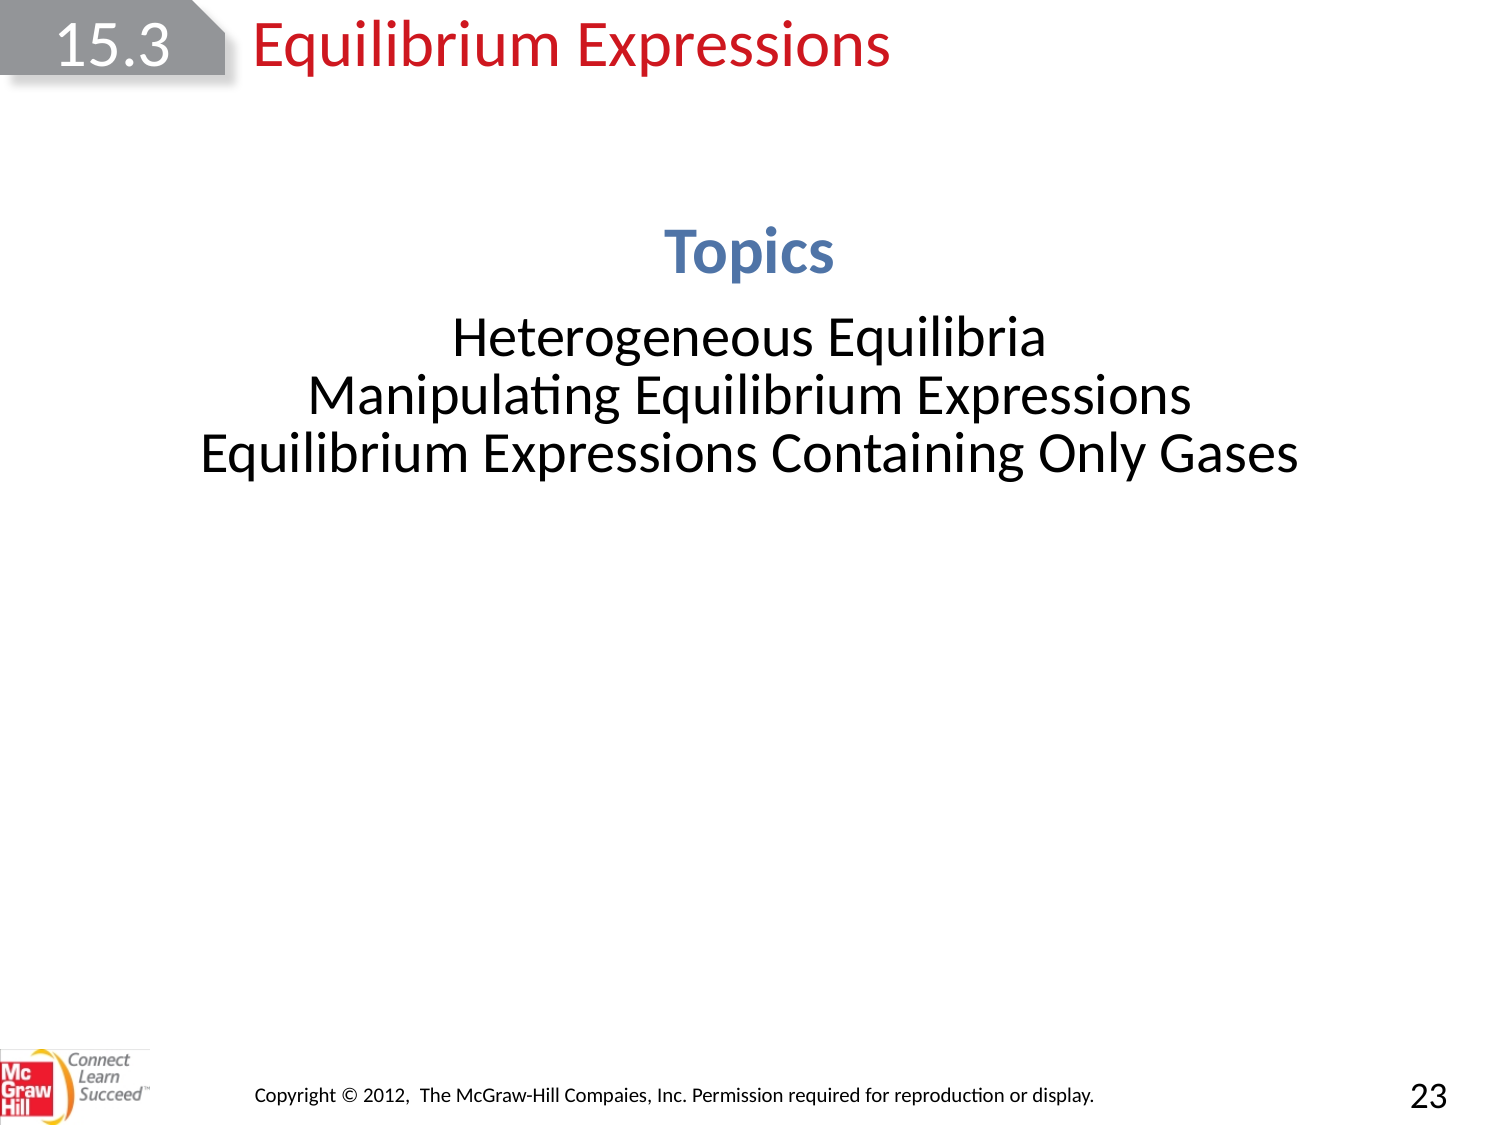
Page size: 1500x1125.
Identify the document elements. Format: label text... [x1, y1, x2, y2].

list Copyright © 2012, The McGraw-Hill Compaies, Inc. Permission required for reproduction or display. [187, 1074, 1163, 1113]
list Equilibrium Expressions [237, 0, 1500, 180]
picture [0, 1049, 150, 1125]
list 15.3 [0, 0, 225, 73]
table_cell Equilibrium Expressions Containing Only Gases [26, 430, 1474, 487]
table_header Heterogeneous Equilibria [26, 313, 1474, 370]
list 23 [1212, 1074, 1463, 1113]
table_cell Manipulating Equilibrium Expressions [26, 372, 1474, 428]
